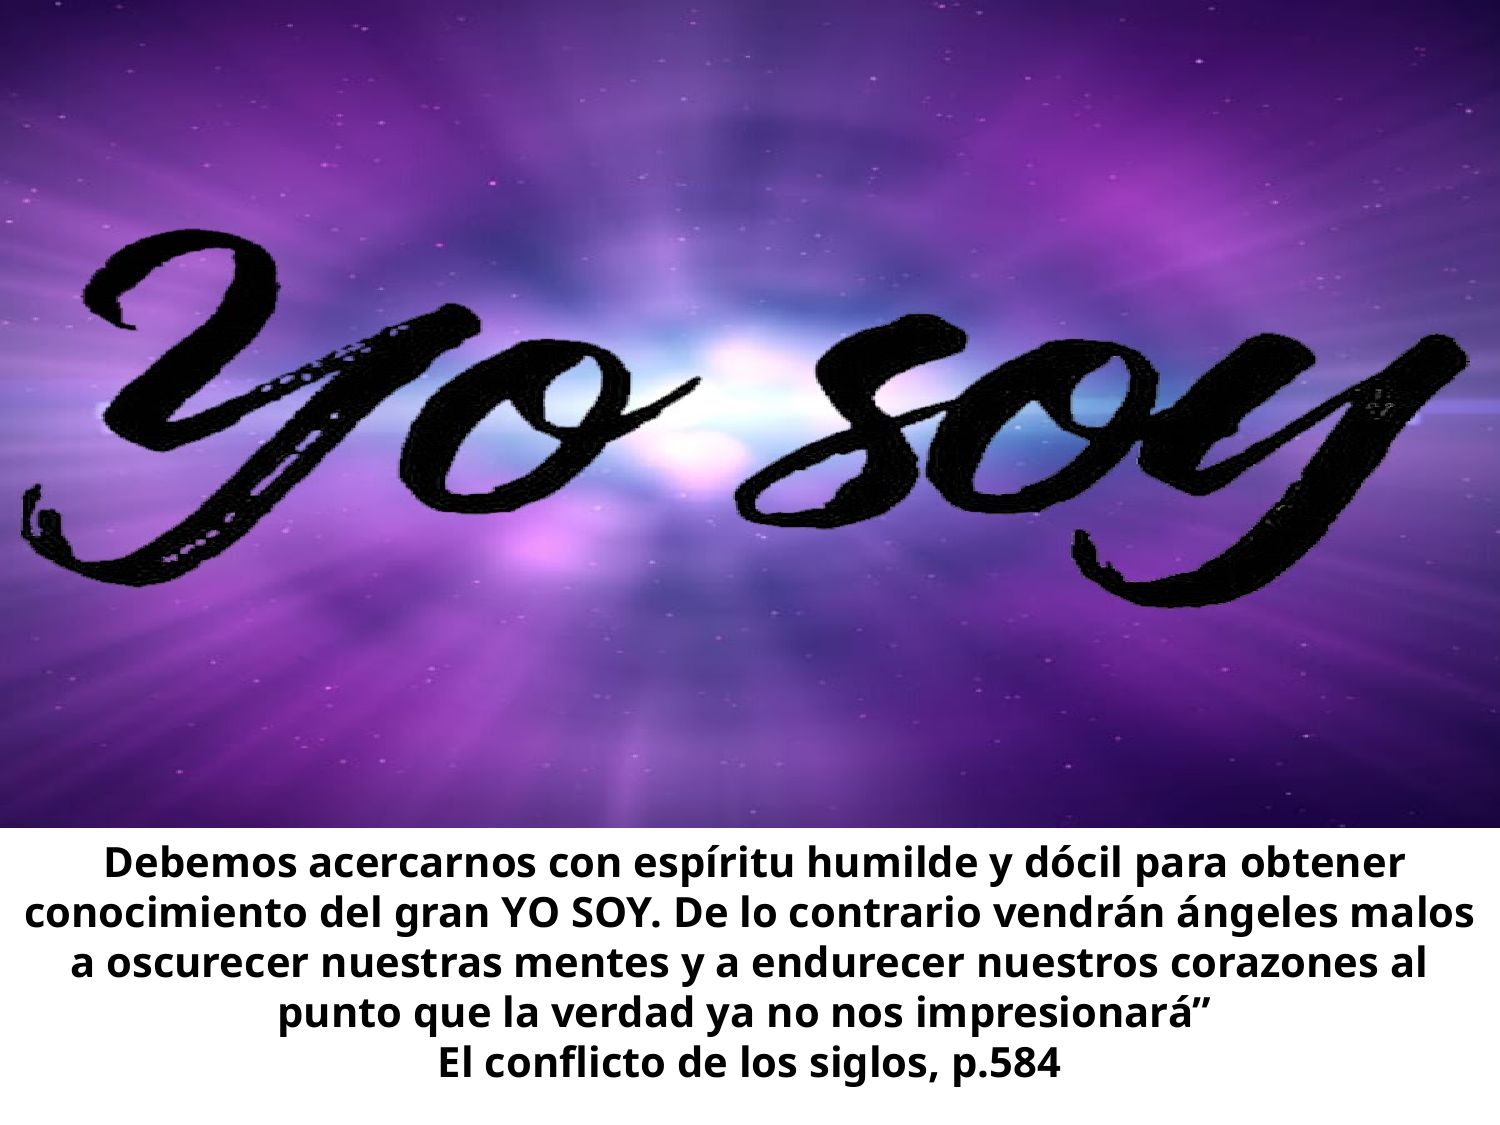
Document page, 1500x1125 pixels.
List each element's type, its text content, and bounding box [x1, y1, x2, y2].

text_box Debemos acercarnos con espíritu humilde y dócil para obtener conocimiento del gran YO SOY. De lo contrario vendrán ángeles malos a oscurecer nuestras mentes y a endurecer nuestros corazones al punto que la verdad ya no nos impresionará” El conflicto de los siglos, p.584 [0, 828, 1500, 1093]
picture [0, 0, 1500, 828]
